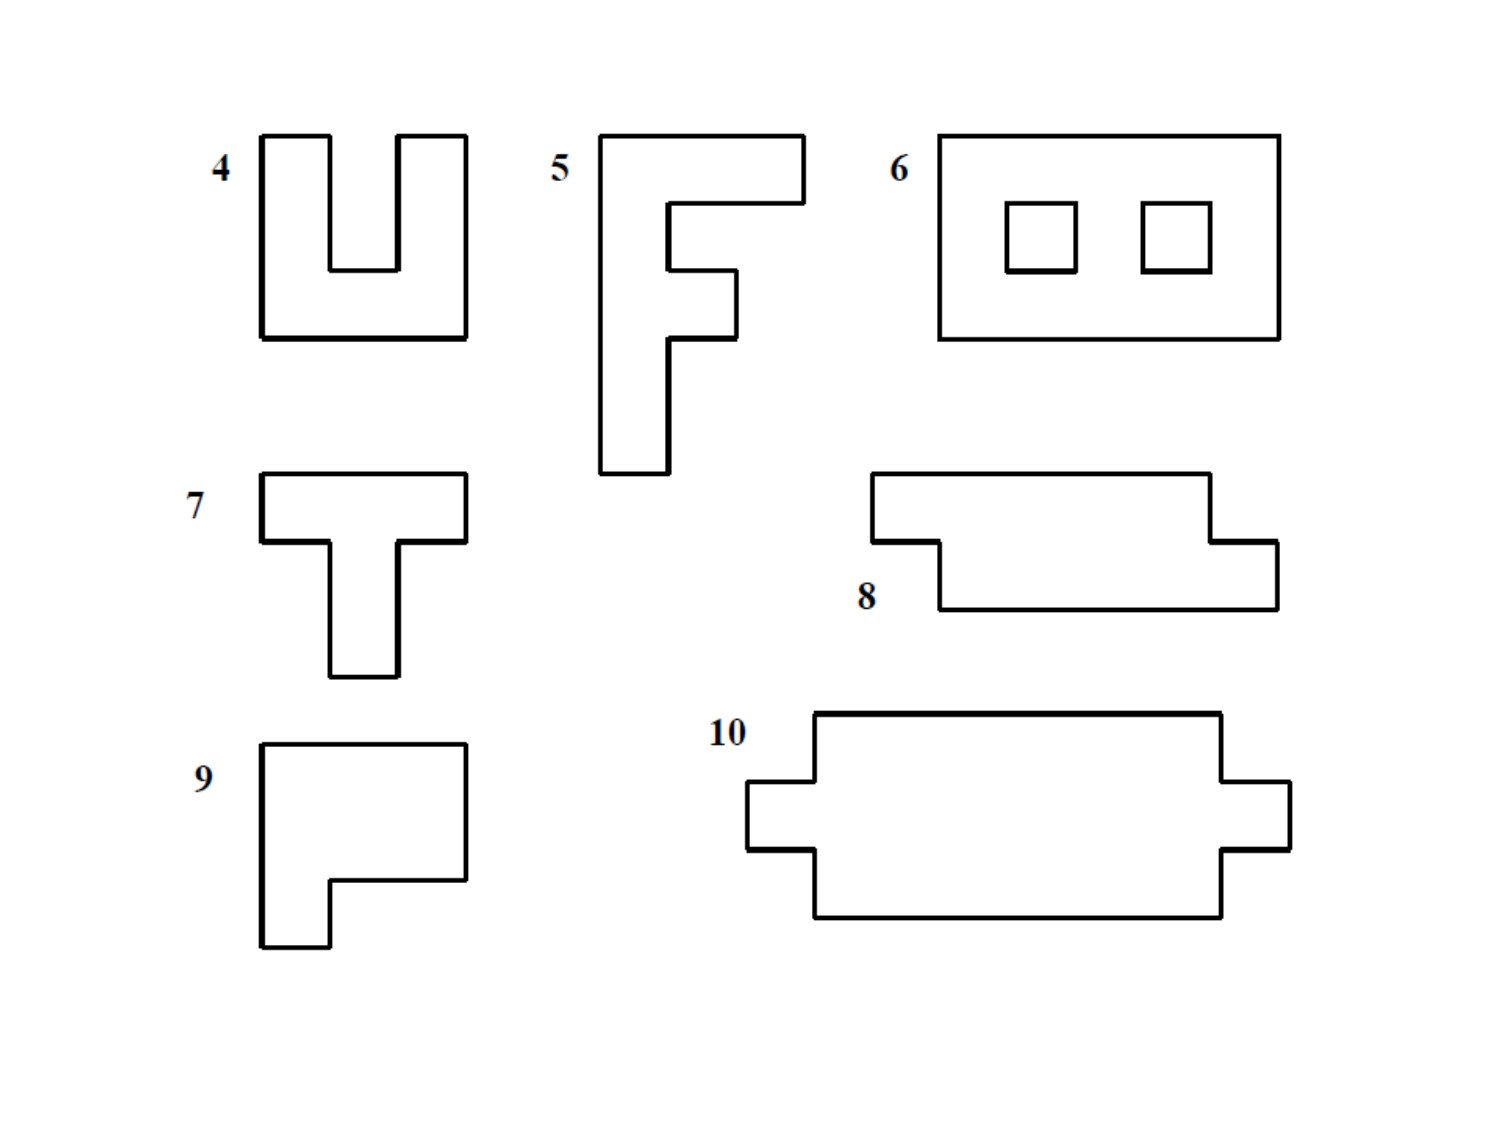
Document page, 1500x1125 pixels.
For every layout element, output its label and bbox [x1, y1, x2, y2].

picture [134, 94, 1366, 1030]
